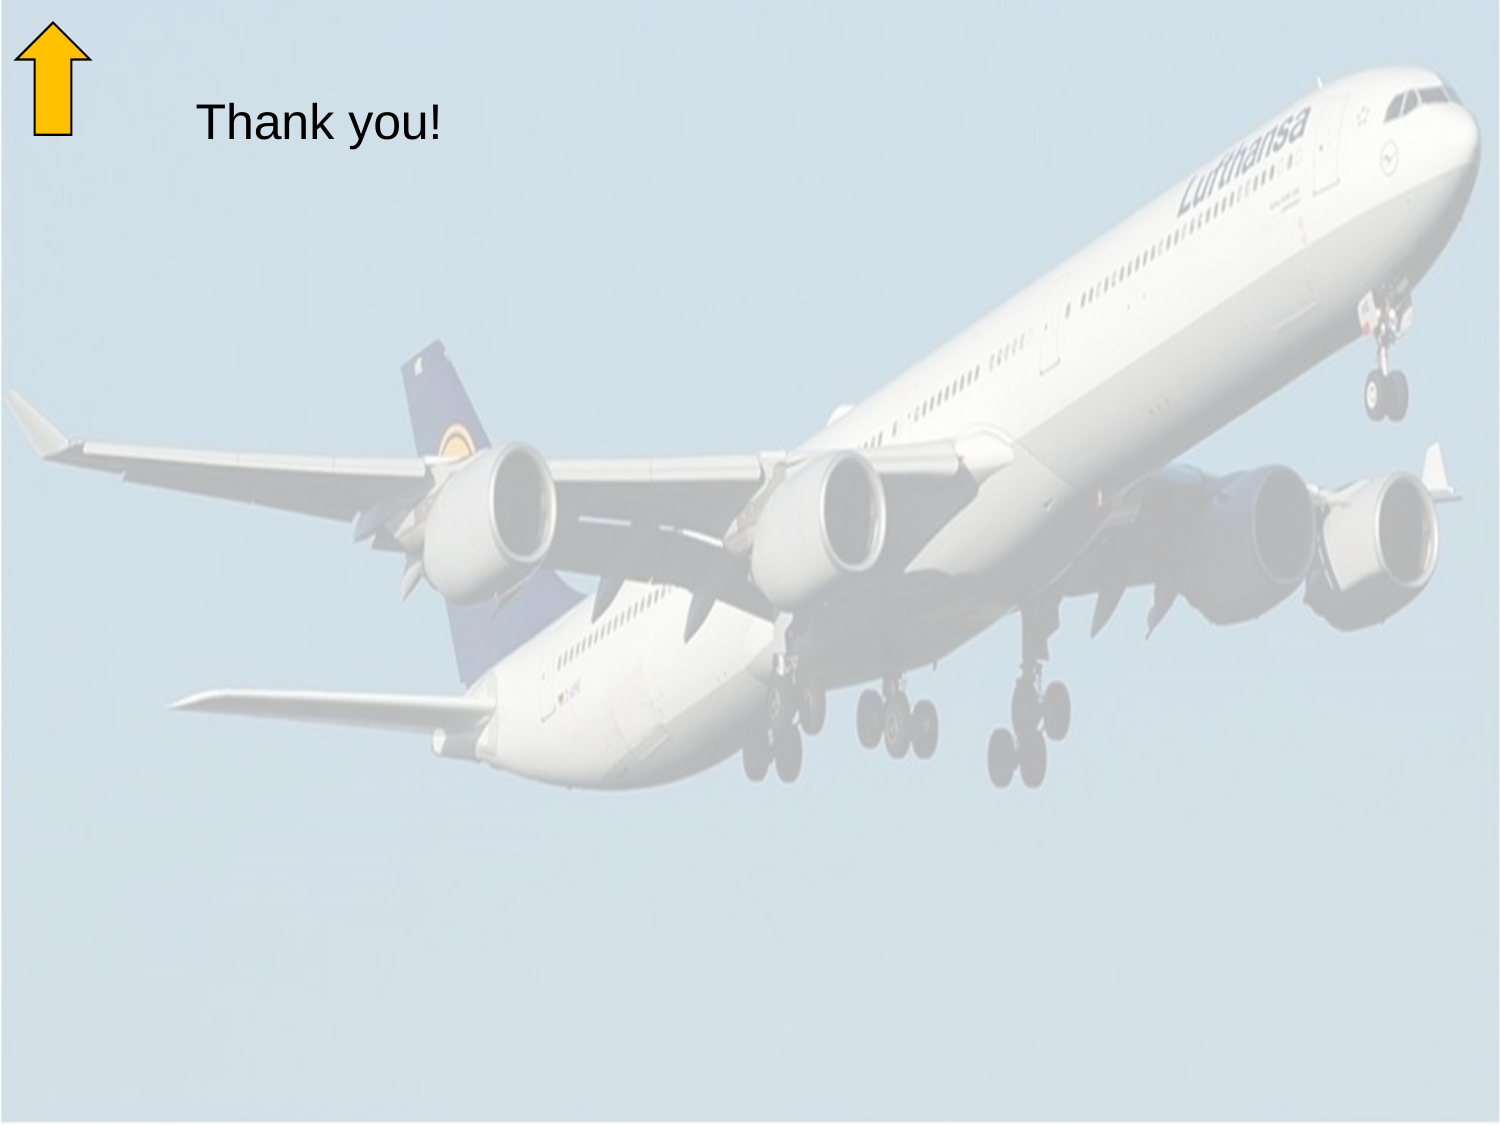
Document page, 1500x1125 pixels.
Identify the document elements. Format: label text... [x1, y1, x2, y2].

text_box [13, 21, 93, 136]
text_box Thank you! [180, 82, 458, 157]
